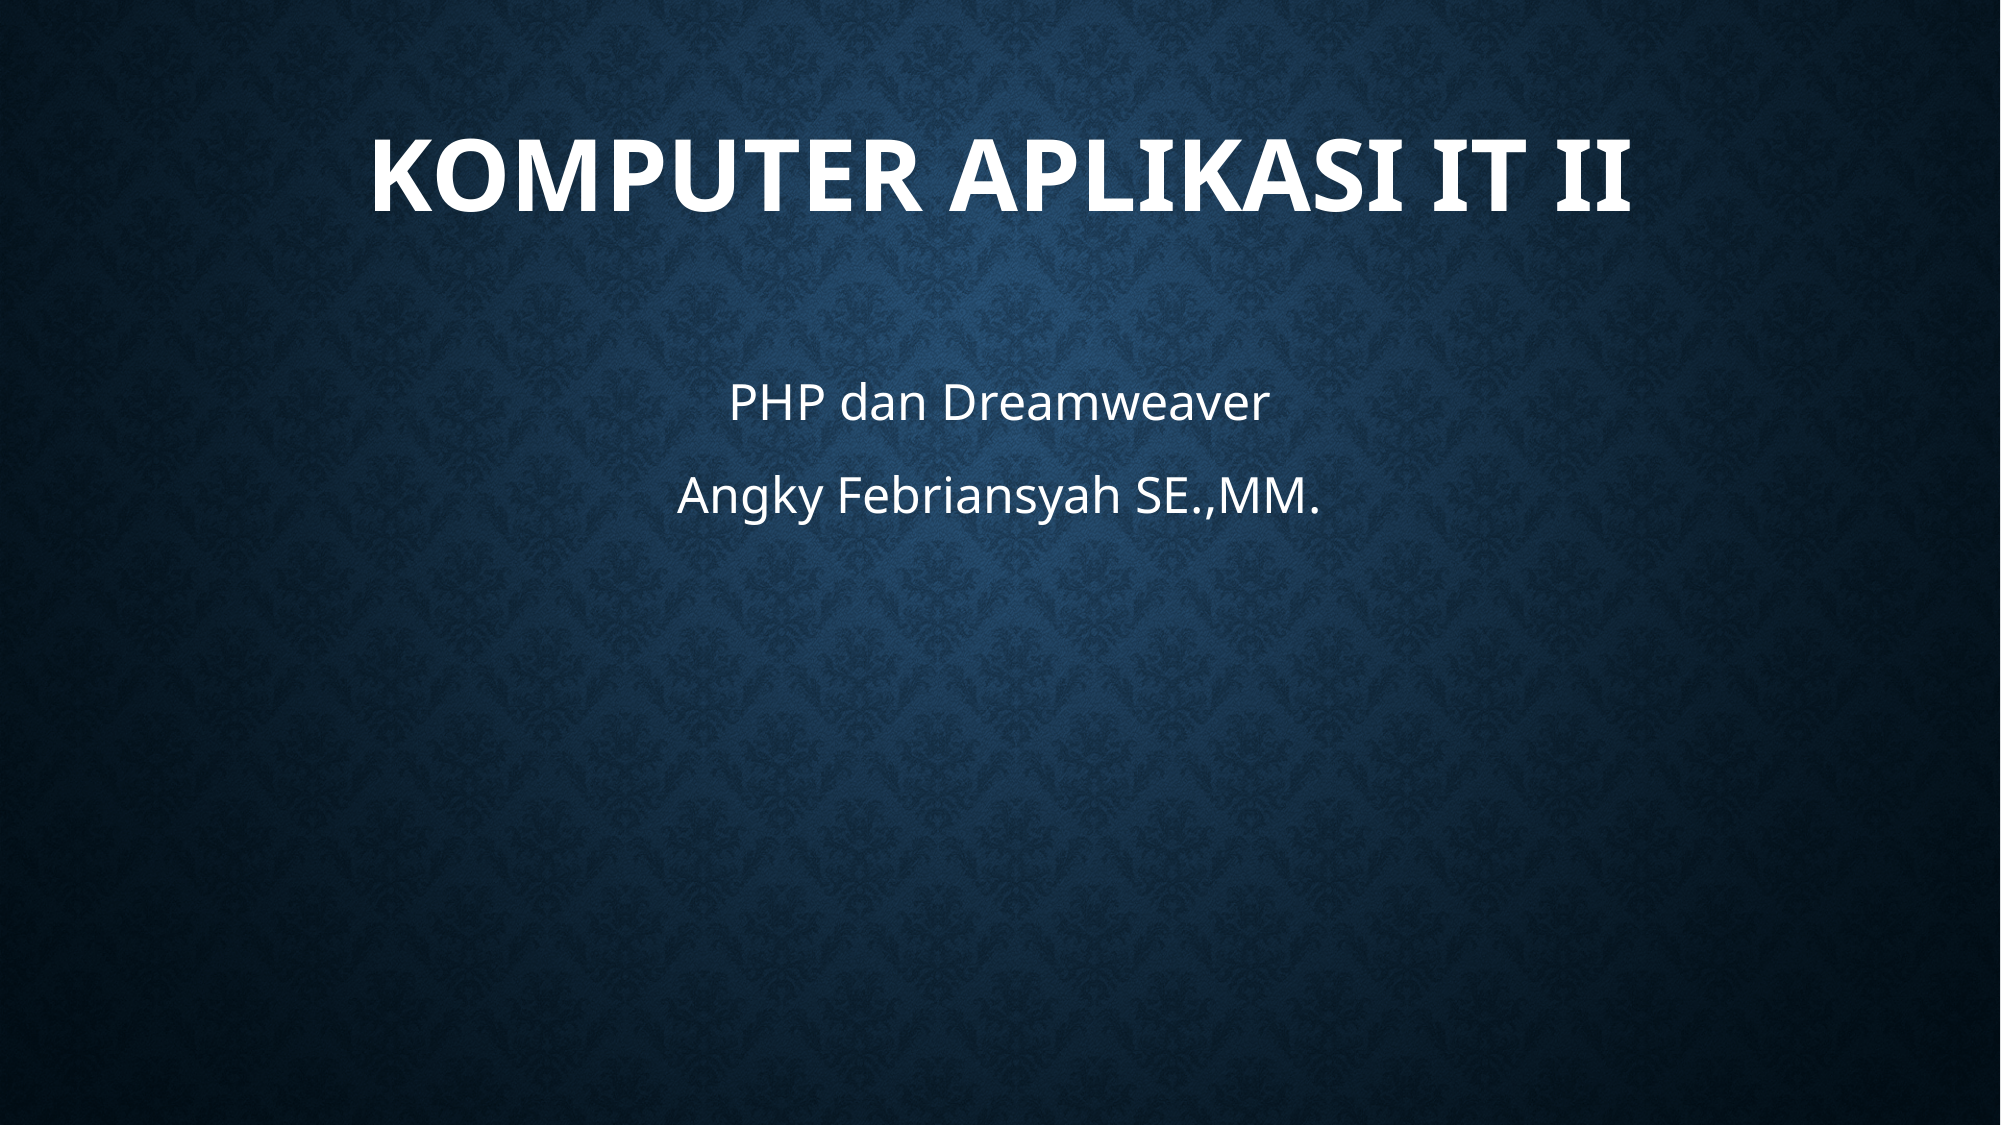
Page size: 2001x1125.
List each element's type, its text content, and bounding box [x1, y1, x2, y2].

title KOMPUTER APLIKASI IT II [261, 116, 1739, 241]
subtitle PHP dan Dreamweaver Angky Febriansyah SE.,MM. [261, 350, 1739, 863]
